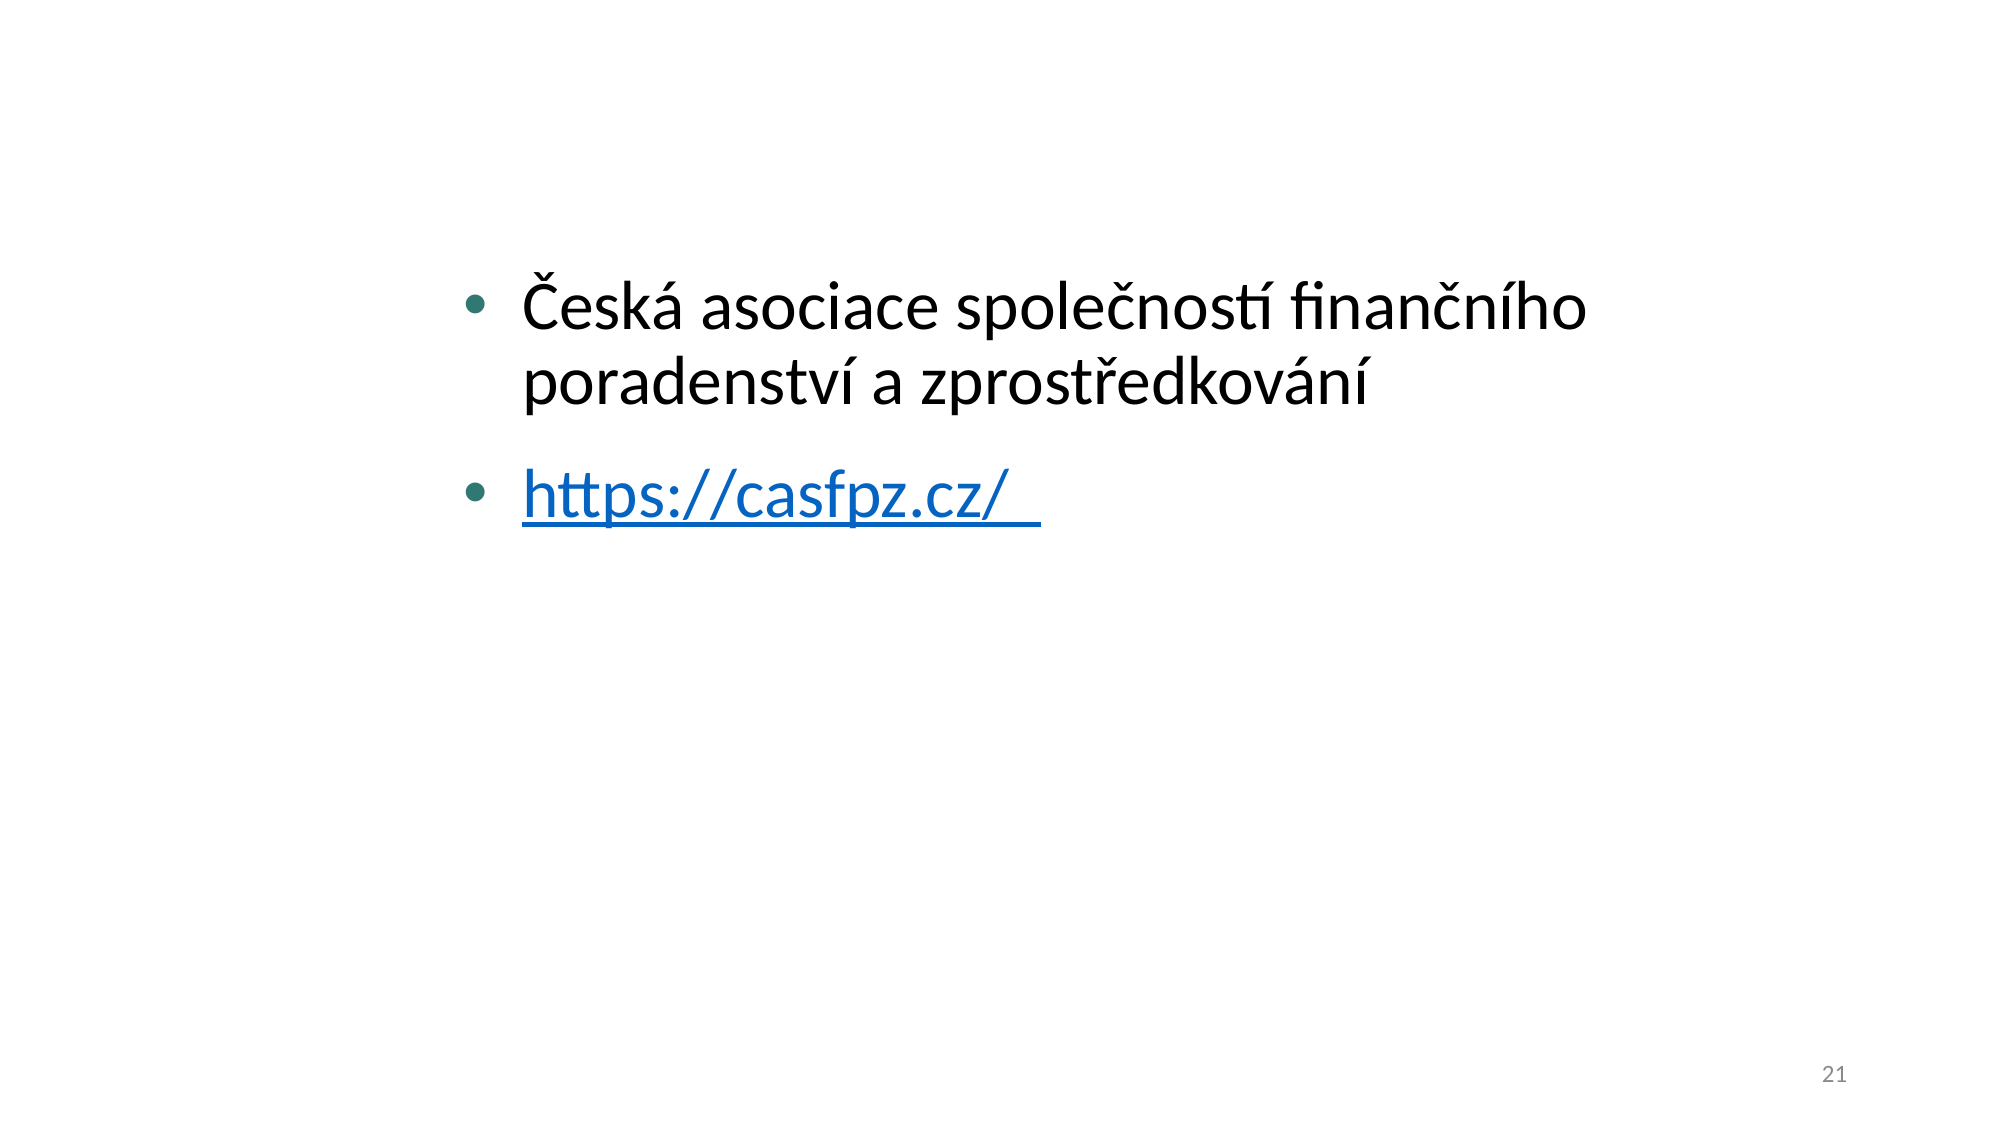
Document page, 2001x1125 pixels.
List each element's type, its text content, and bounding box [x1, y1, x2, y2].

slide_number 21 [1412, 1042, 1863, 1103]
list Česká asociace společností finančního poradenství a zprostředkování https://casfpz.cz/ [448, 262, 1930, 1125]
